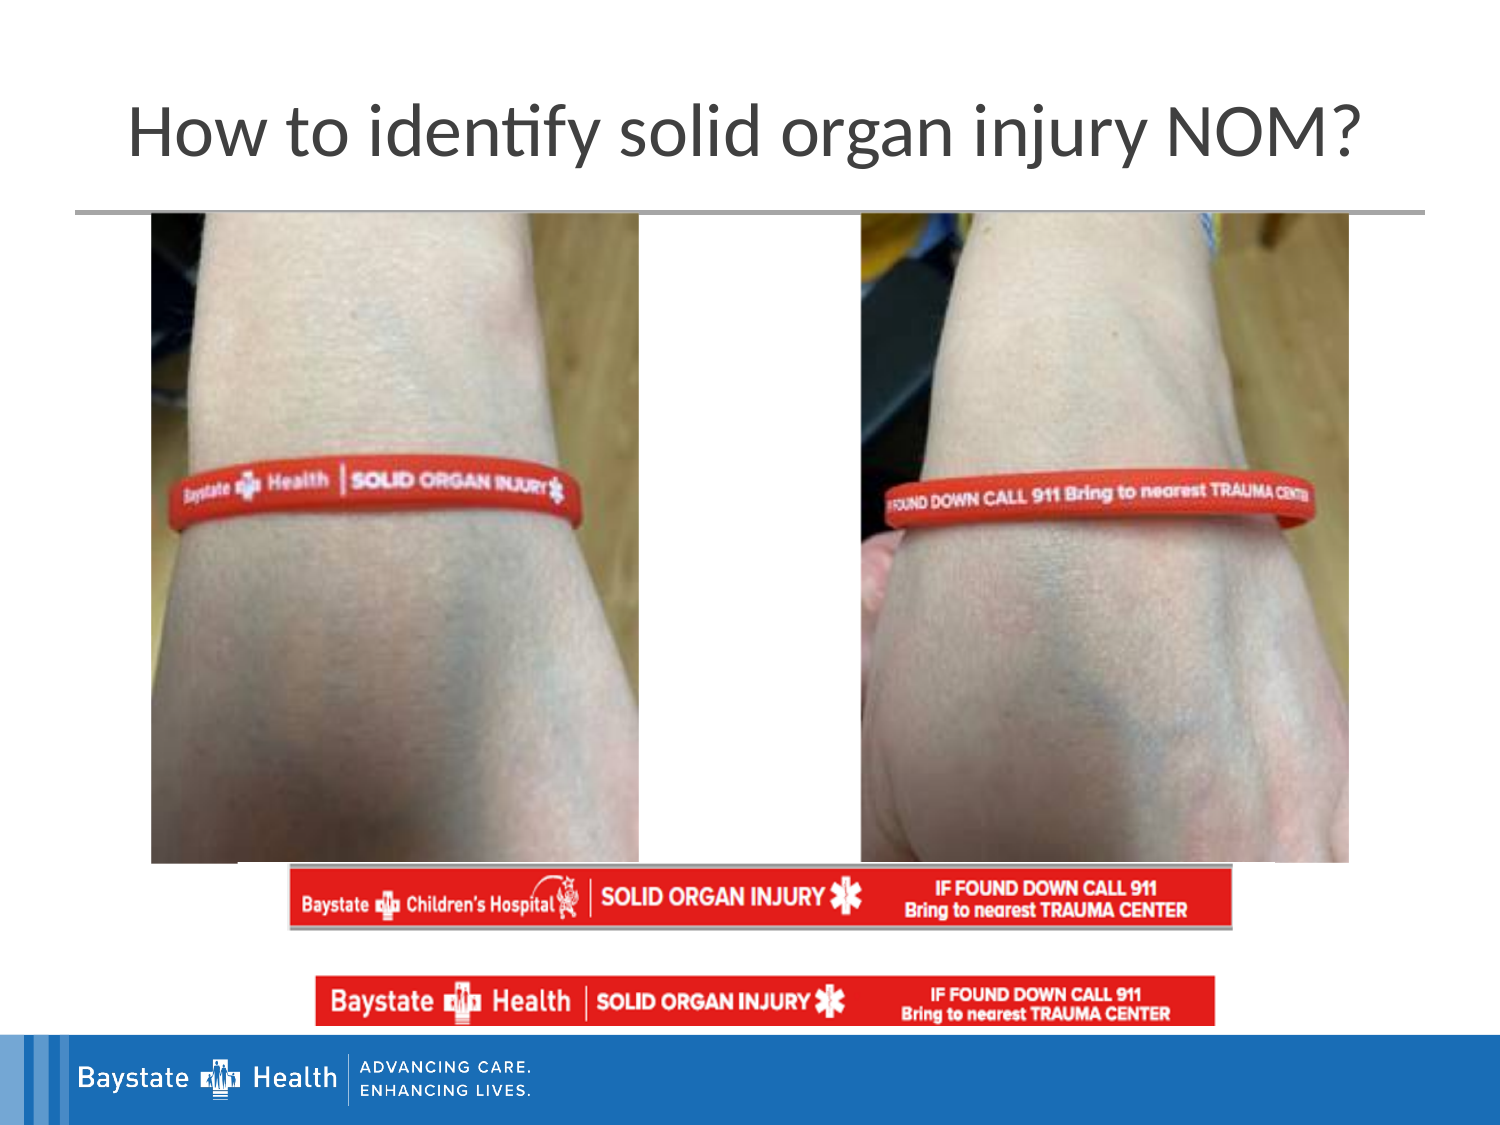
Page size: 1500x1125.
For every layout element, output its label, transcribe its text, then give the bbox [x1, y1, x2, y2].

picture [79, 1054, 530, 1106]
picture [68, 214, 1431, 1026]
title How to identify solid organ injury NOM? [116, 49, 1411, 213]
